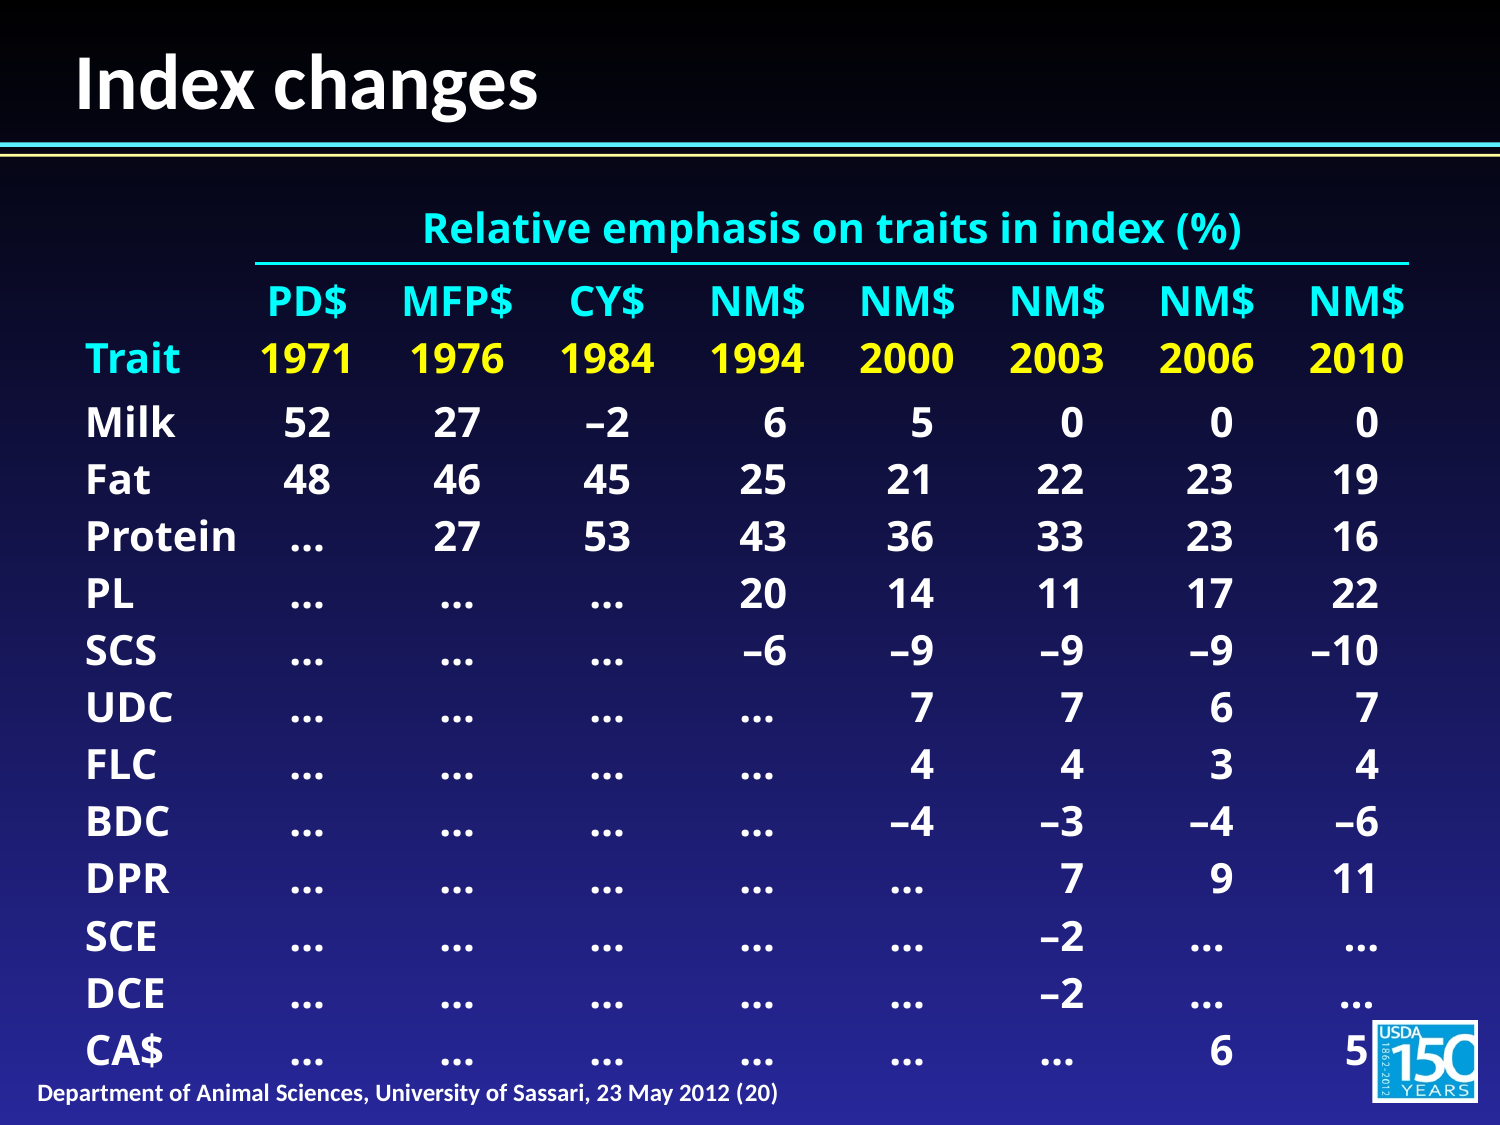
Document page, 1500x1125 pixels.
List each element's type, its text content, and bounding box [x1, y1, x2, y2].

table_cell 0 [960, 393, 1155, 450]
table_cell Milk [85, 393, 255, 450]
table_cell NM$ 2000 [855, 265, 960, 393]
table_cell … [555, 1020, 660, 1077]
table_cell 25 [660, 450, 855, 507]
table_cell Fat [85, 450, 255, 507]
table_cell 23 [1155, 450, 1304, 507]
table_cell … [360, 621, 555, 678]
title Index changes [74, 29, 1425, 132]
table_cell … [360, 735, 555, 792]
table_cell 45 [555, 450, 660, 507]
table_cell … [360, 1020, 555, 1077]
table_cell … [1155, 906, 1304, 963]
table_cell –3 [960, 792, 1155, 849]
table_cell 19 [1304, 450, 1409, 507]
table_cell … [360, 849, 555, 906]
table_cell … [660, 1020, 855, 1077]
table_cell DCE [85, 963, 255, 1020]
table_cell 3 [1155, 735, 1304, 792]
table_cell –6 [1304, 792, 1409, 849]
table_cell … [255, 1020, 360, 1077]
table_cell … [555, 792, 660, 849]
table_cell 4 [1304, 735, 1409, 792]
table_cell 6 [660, 393, 855, 450]
table_cell … [255, 963, 360, 1020]
table_cell … [555, 849, 660, 906]
table_cell –4 [855, 792, 960, 849]
table_cell 22 [960, 450, 1155, 507]
table_cell 4 [960, 735, 1155, 792]
table_cell … [555, 735, 660, 792]
table_cell 0 [1155, 393, 1304, 450]
table_cell CA$ [85, 1020, 255, 1077]
table_cell … [360, 678, 555, 735]
table_cell … [660, 678, 855, 735]
table_cell 11 [1304, 849, 1409, 906]
picture [1402, 1045, 1410, 1081]
table_cell … [855, 963, 960, 1020]
table_cell … [1155, 963, 1304, 1020]
table_cell PL [85, 564, 255, 621]
table_cell 46 [360, 450, 555, 507]
table_cell 43 [660, 507, 855, 564]
table_cell –9 [1155, 621, 1304, 678]
table_cell 9 [1155, 849, 1304, 906]
table_cell –2 [960, 963, 1155, 1020]
table_cell CY$ 1984 [555, 265, 660, 393]
table_cell –2 [555, 393, 660, 450]
table_cell DPR [85, 849, 255, 906]
table_cell 20 [660, 564, 855, 621]
table_cell 36 [855, 507, 960, 564]
table_cell … [855, 849, 960, 906]
table_cell … [255, 678, 360, 735]
table_cell 22 [1304, 564, 1409, 621]
table_cell BDC [85, 792, 255, 849]
table_cell –2 [960, 906, 1155, 963]
table_cell 21 [855, 450, 960, 507]
table_cell 17 [1155, 564, 1304, 621]
table_cell … [960, 1020, 1155, 1077]
table_cell … [660, 963, 855, 1020]
table_cell –10 [1304, 621, 1409, 678]
table_cell FLC [85, 735, 255, 792]
table_cell 33 [960, 507, 1155, 564]
table_cell –6 [660, 621, 855, 678]
table_cell NM$ 2010 [1304, 265, 1409, 393]
table_cell … [660, 849, 855, 906]
table_cell –9 [960, 621, 1155, 678]
table_cell NM$ 2003 [960, 265, 1155, 393]
table_cell MFP$ 1976 [360, 265, 555, 393]
table_cell … [255, 849, 360, 906]
table_cell … [255, 792, 360, 849]
table_header Trait [85, 199, 255, 393]
table_cell … [660, 906, 855, 963]
table_cell 7 [960, 678, 1155, 735]
table_cell 16 [1304, 507, 1409, 564]
table_cell NM$ 1994 [660, 265, 855, 393]
table_cell 27 [360, 507, 555, 564]
table_cell 7 [855, 678, 960, 735]
table_cell … [360, 906, 555, 963]
table_cell PD$ 1971 [255, 265, 360, 393]
table_header Relative emphasis on traits in index (%) [255, 199, 1409, 262]
table_cell … [360, 963, 555, 1020]
table_cell … [360, 792, 555, 849]
table_cell –4 [1155, 792, 1304, 849]
table_cell … [255, 906, 360, 963]
table_cell UDC [85, 678, 255, 735]
table_cell … [555, 564, 660, 621]
table_cell … [555, 678, 660, 735]
table_cell … [1304, 906, 1409, 963]
table_cell SCS [85, 621, 255, 678]
table_cell 0 [1304, 393, 1409, 450]
table_cell 6 [1155, 1020, 1304, 1077]
table_cell Protein [85, 507, 255, 564]
table_cell … [555, 963, 660, 1020]
table_cell 7 [1304, 678, 1409, 735]
table_cell 53 [555, 507, 660, 564]
table_cell 5 [855, 393, 960, 450]
table_cell 4 [855, 735, 960, 792]
table_cell … [660, 792, 855, 849]
table_cell 23 [1155, 507, 1304, 564]
table_cell 48 [255, 450, 360, 507]
table_cell … [255, 621, 360, 678]
table_cell 52 [255, 393, 360, 450]
table_cell … [855, 906, 960, 963]
table_cell 14 [855, 564, 960, 621]
table_cell NM$ 2006 [1155, 265, 1304, 393]
picture [1372, 1020, 1478, 1103]
table_cell 7 [960, 849, 1155, 906]
table_cell … [555, 621, 660, 678]
table_cell –9 [855, 621, 960, 678]
table_cell … [255, 564, 360, 621]
table_cell 11 [960, 564, 1155, 621]
table_cell SCE [85, 906, 255, 963]
table_cell … [855, 1020, 960, 1077]
table_cell … [255, 507, 360, 564]
table_cell 6 [1155, 678, 1304, 735]
table_cell … [555, 906, 660, 963]
table_cell … [660, 735, 855, 792]
table_cell … [360, 564, 555, 621]
table_cell … [1304, 963, 1409, 1020]
table_cell 5 [1304, 1020, 1409, 1077]
table_cell 27 [360, 393, 555, 450]
table_cell … [255, 735, 360, 792]
